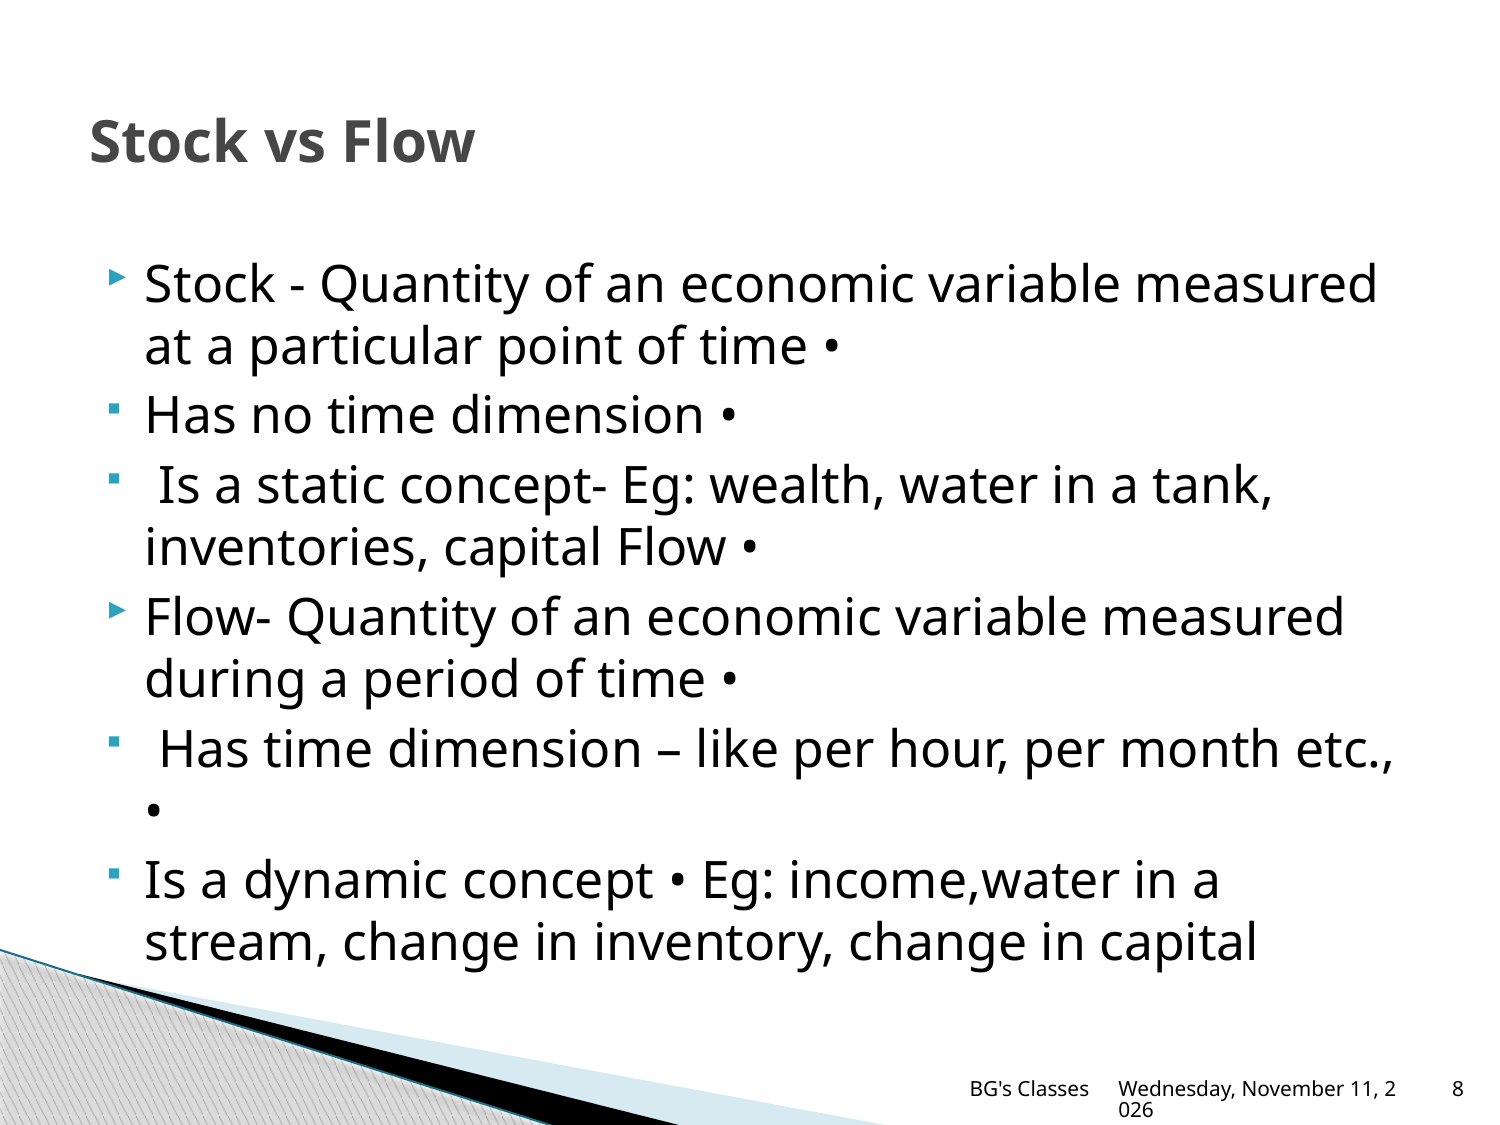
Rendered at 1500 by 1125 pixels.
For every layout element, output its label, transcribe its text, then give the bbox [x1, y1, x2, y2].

title Stock vs Flow [75, 45, 1425, 233]
list Stock - Quantity of an economic variable measured at a particular point of time • Has no time dimension • Is a static concept- Eg: wealth, water in a tank, inventories, capital Flow • Flow- Quantity of an economic variable measured during a period of time • Has time dimension – like per hour, per month etc., • Is a dynamic concept • Eg: income,water in a stream, change in inventory, change in capital [75, 243, 1425, 986]
footer BG's Classes [718, 1051, 1105, 1112]
slide_number 8 [1418, 1051, 1479, 1112]
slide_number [1105, 1051, 1418, 1112]
